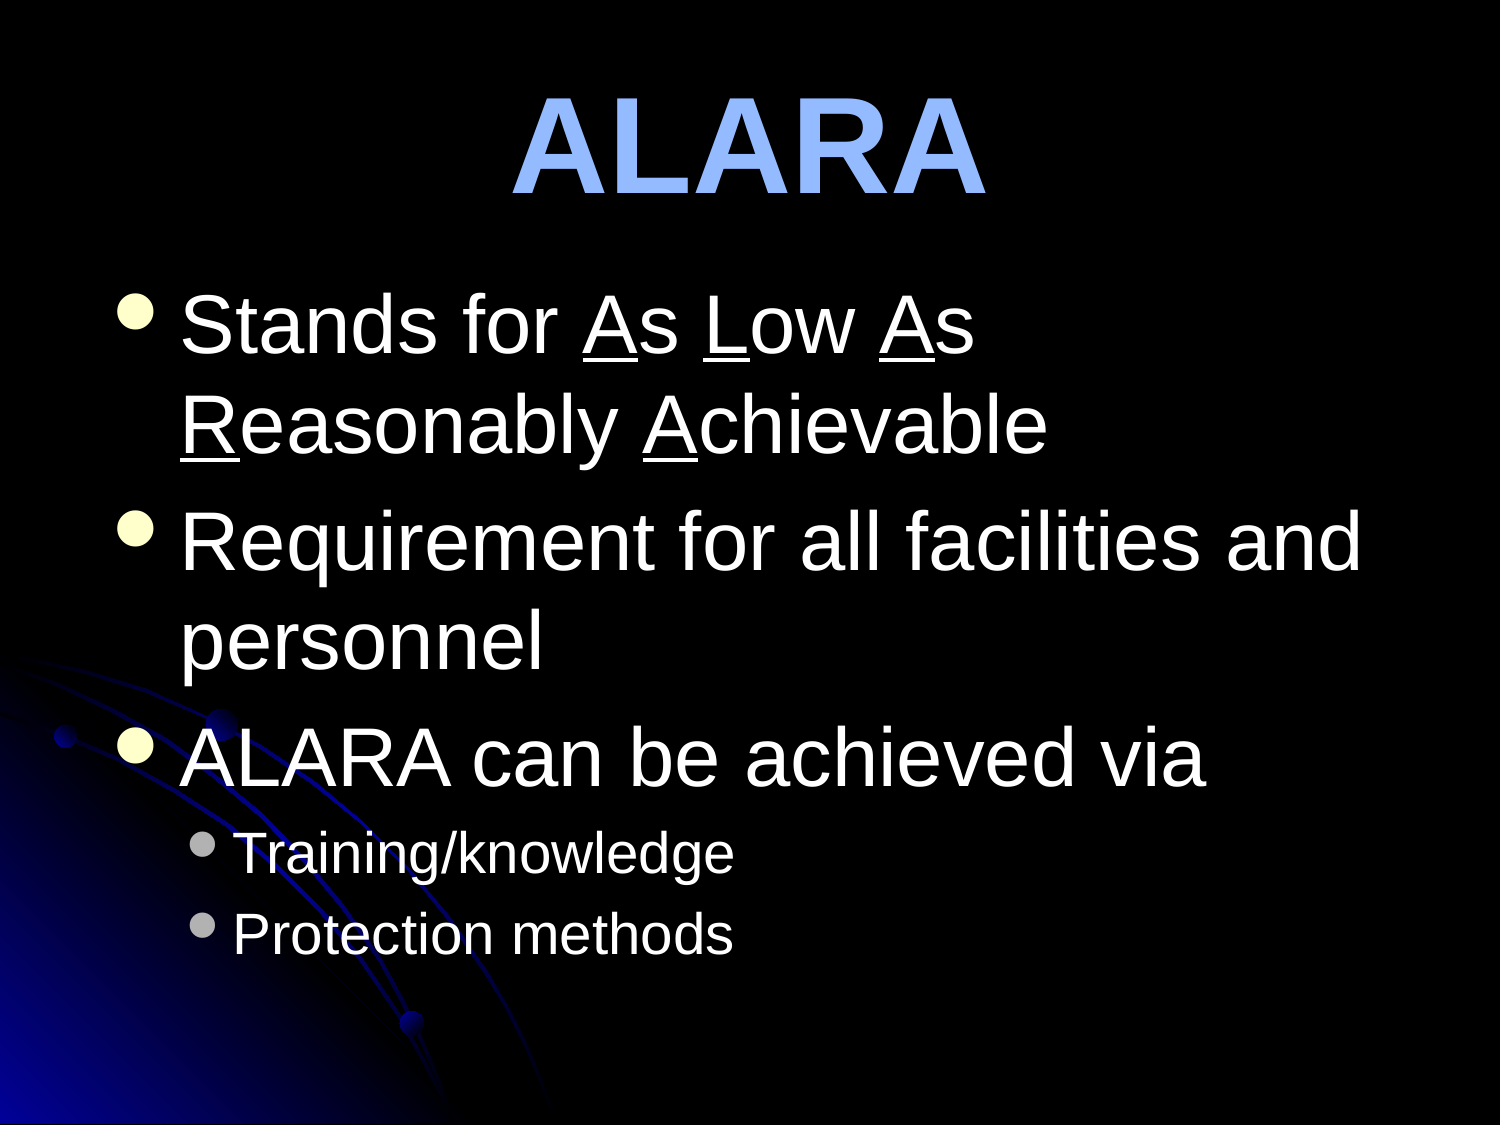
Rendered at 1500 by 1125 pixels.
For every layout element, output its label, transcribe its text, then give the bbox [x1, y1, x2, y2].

list Stands for As Low As Reasonably Achievable Requirement for all facilities and personnel ALARA can be achieved via Training/knowledge Protection methods [74, 262, 1426, 1006]
title ALARA [74, 44, 1426, 233]
